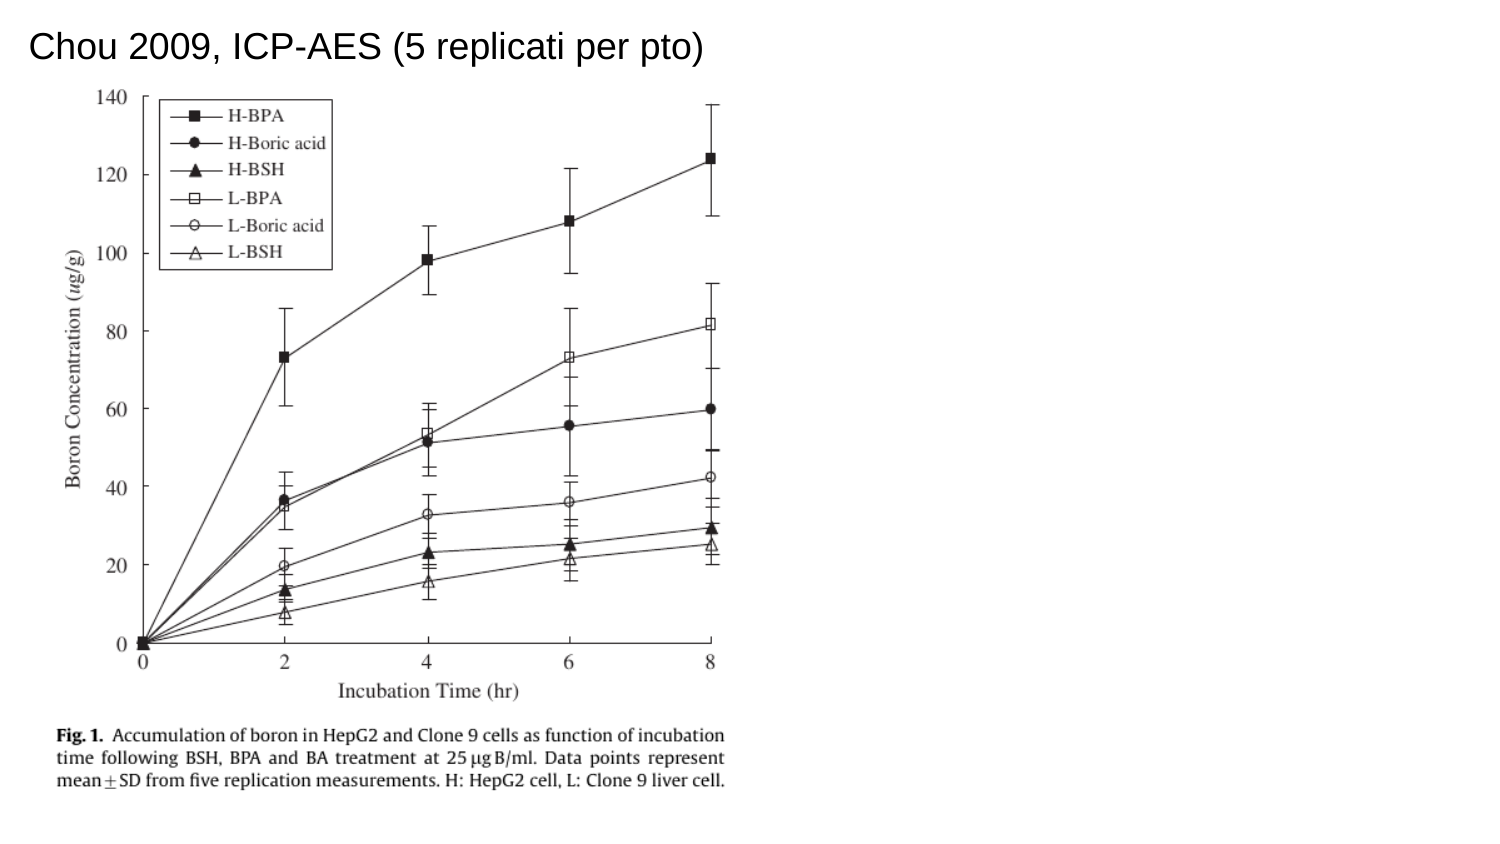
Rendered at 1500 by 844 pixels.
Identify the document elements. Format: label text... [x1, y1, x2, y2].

picture [54, 83, 732, 810]
text_box Chou 2009, ICP-AES (5 replicati per pto) [13, 7, 922, 70]
